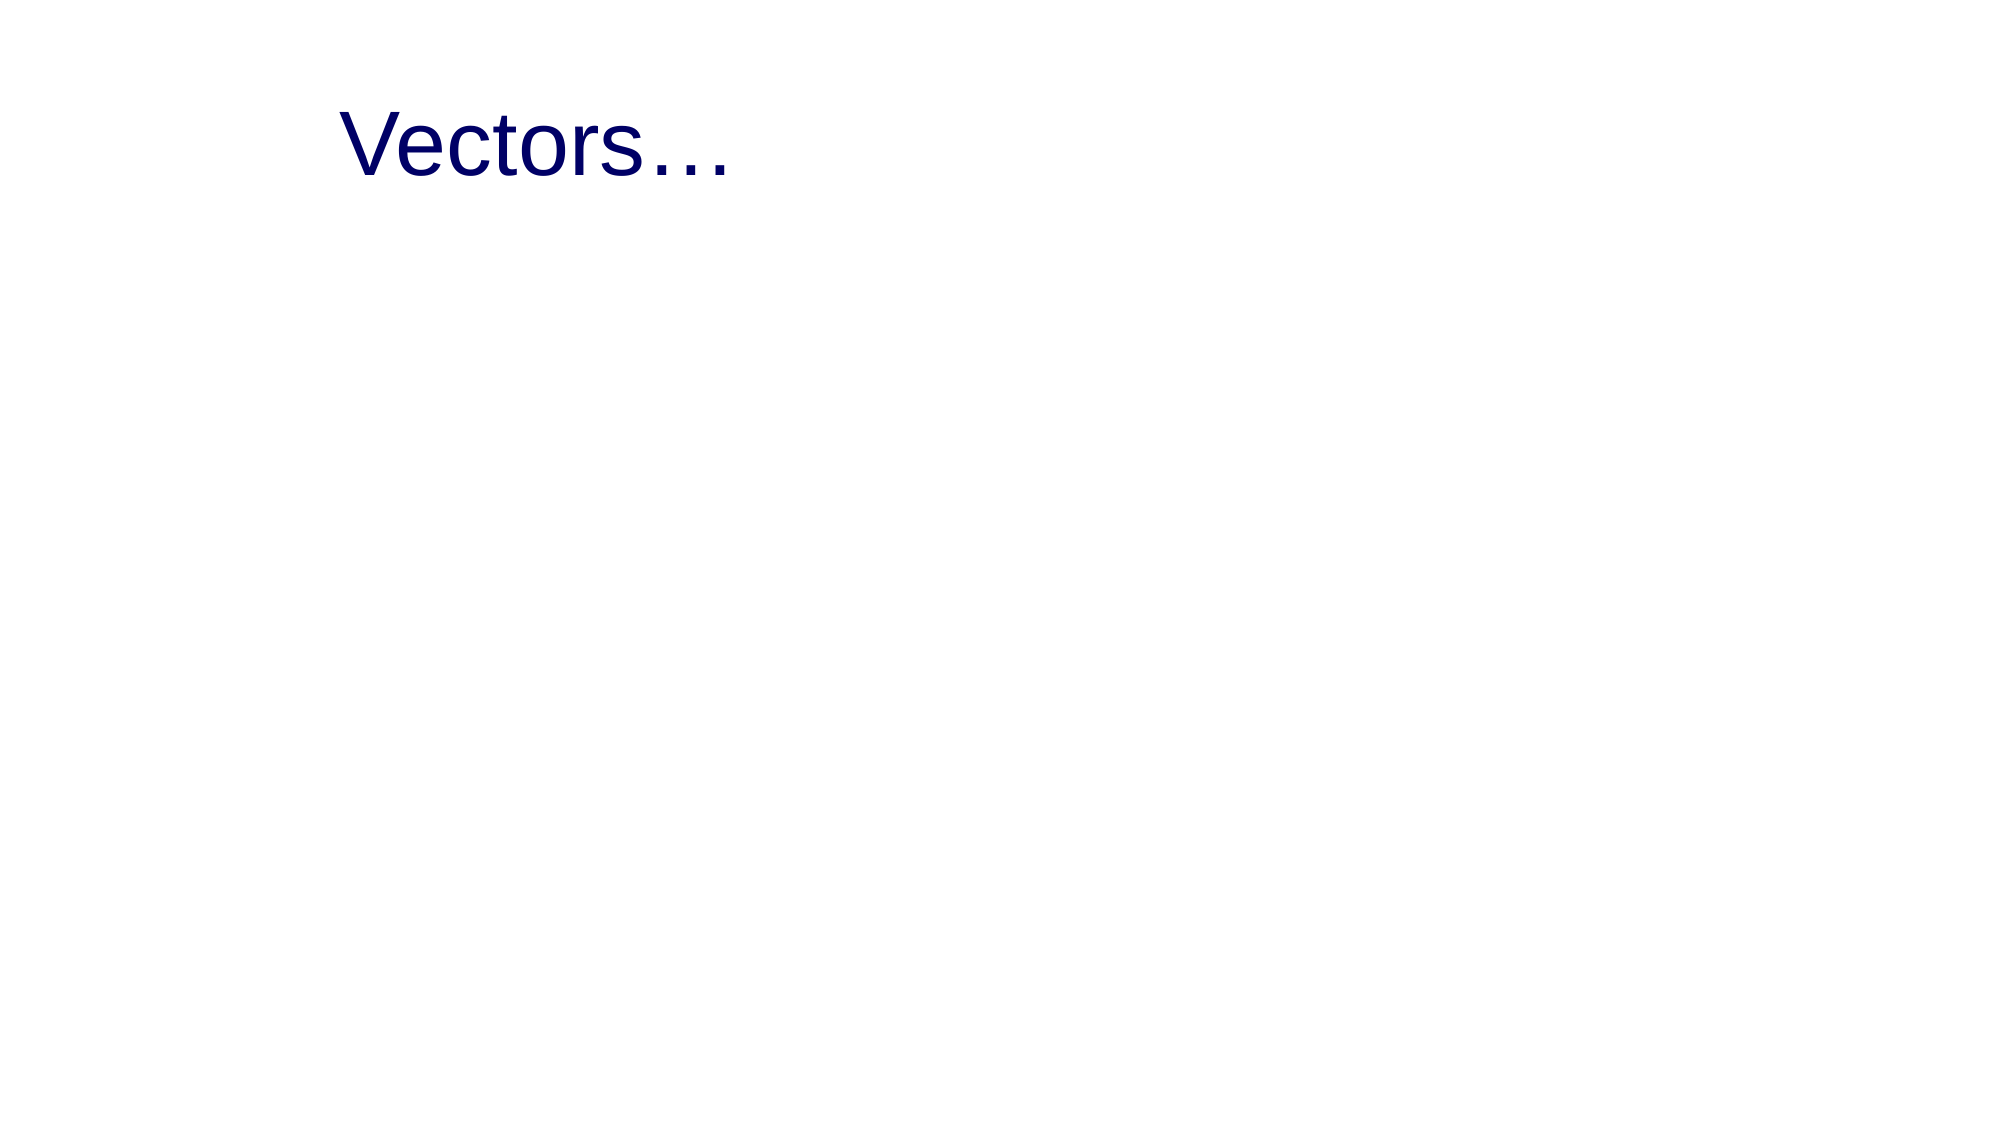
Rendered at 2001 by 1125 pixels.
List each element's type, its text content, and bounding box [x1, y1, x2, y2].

text_box Vectors… [324, 45, 1675, 233]
